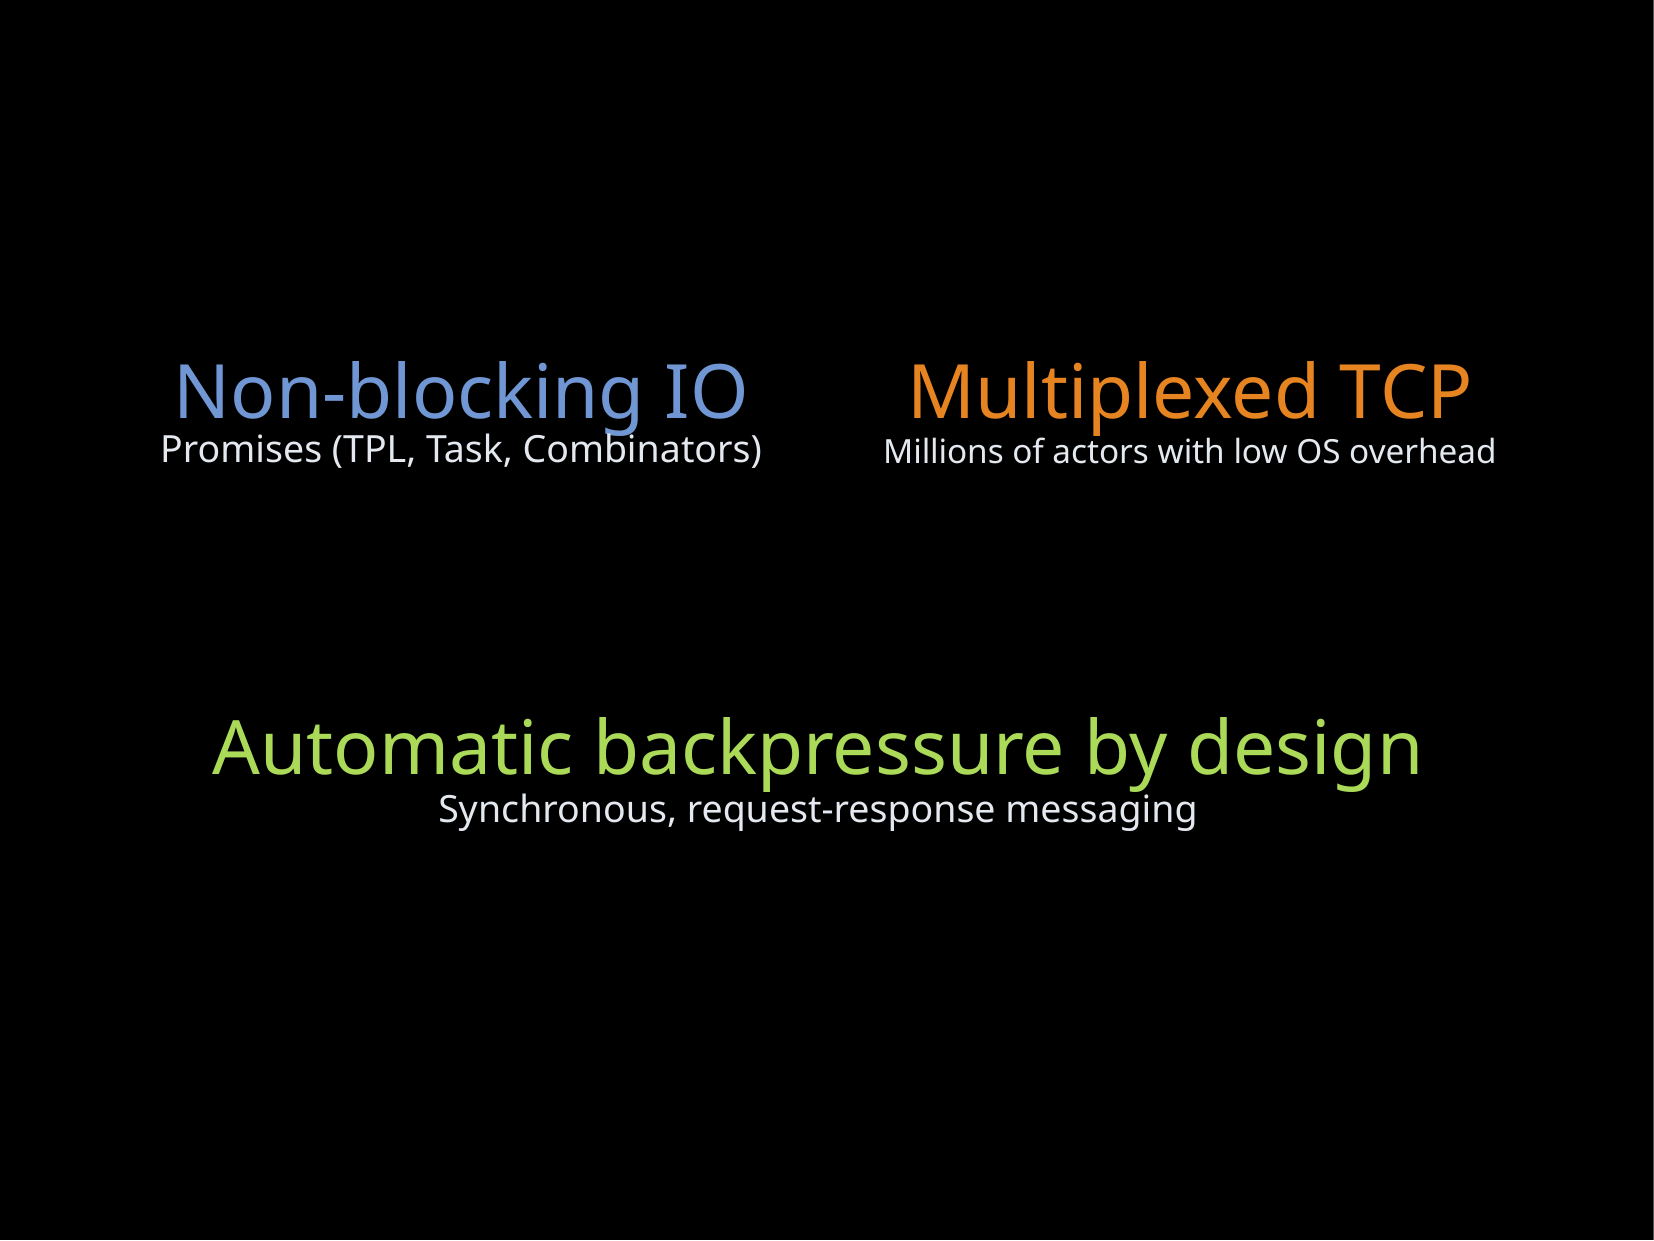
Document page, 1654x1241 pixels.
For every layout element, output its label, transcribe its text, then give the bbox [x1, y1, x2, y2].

text_box Millions of actors with low OS overhead [868, 422, 1513, 478]
text_box Synchronous, request-response messaging [423, 777, 1214, 837]
text_box Multiplexed TCP [892, 336, 1488, 422]
text_box Promises (TPL, Task, Combinators) [145, 417, 778, 523]
text_box Non-blocking IO [158, 336, 764, 417]
text_box Automatic backpressure by design [197, 692, 1439, 798]
